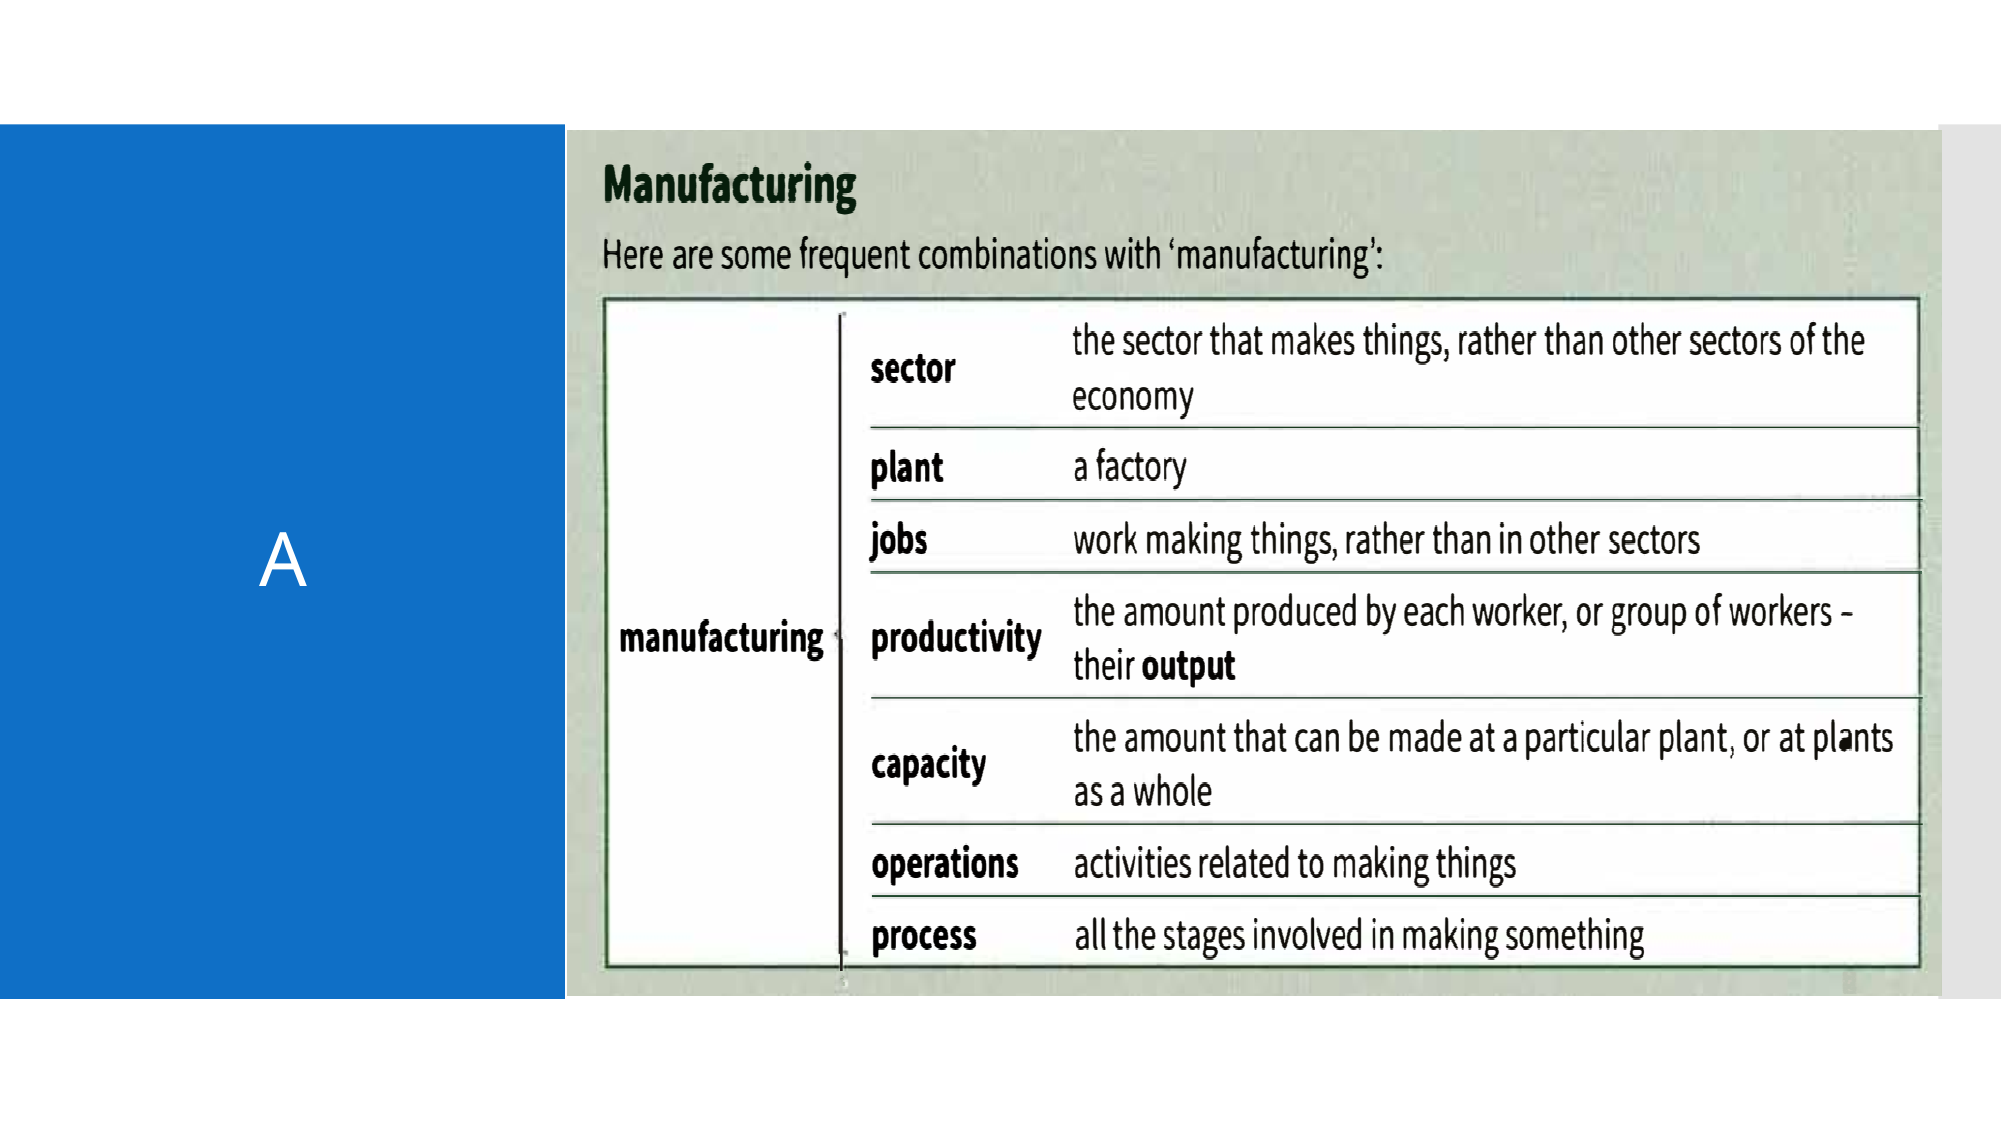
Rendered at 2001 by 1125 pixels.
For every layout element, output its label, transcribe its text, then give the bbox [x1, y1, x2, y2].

title A [41, 184, 525, 940]
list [567, 130, 1942, 996]
